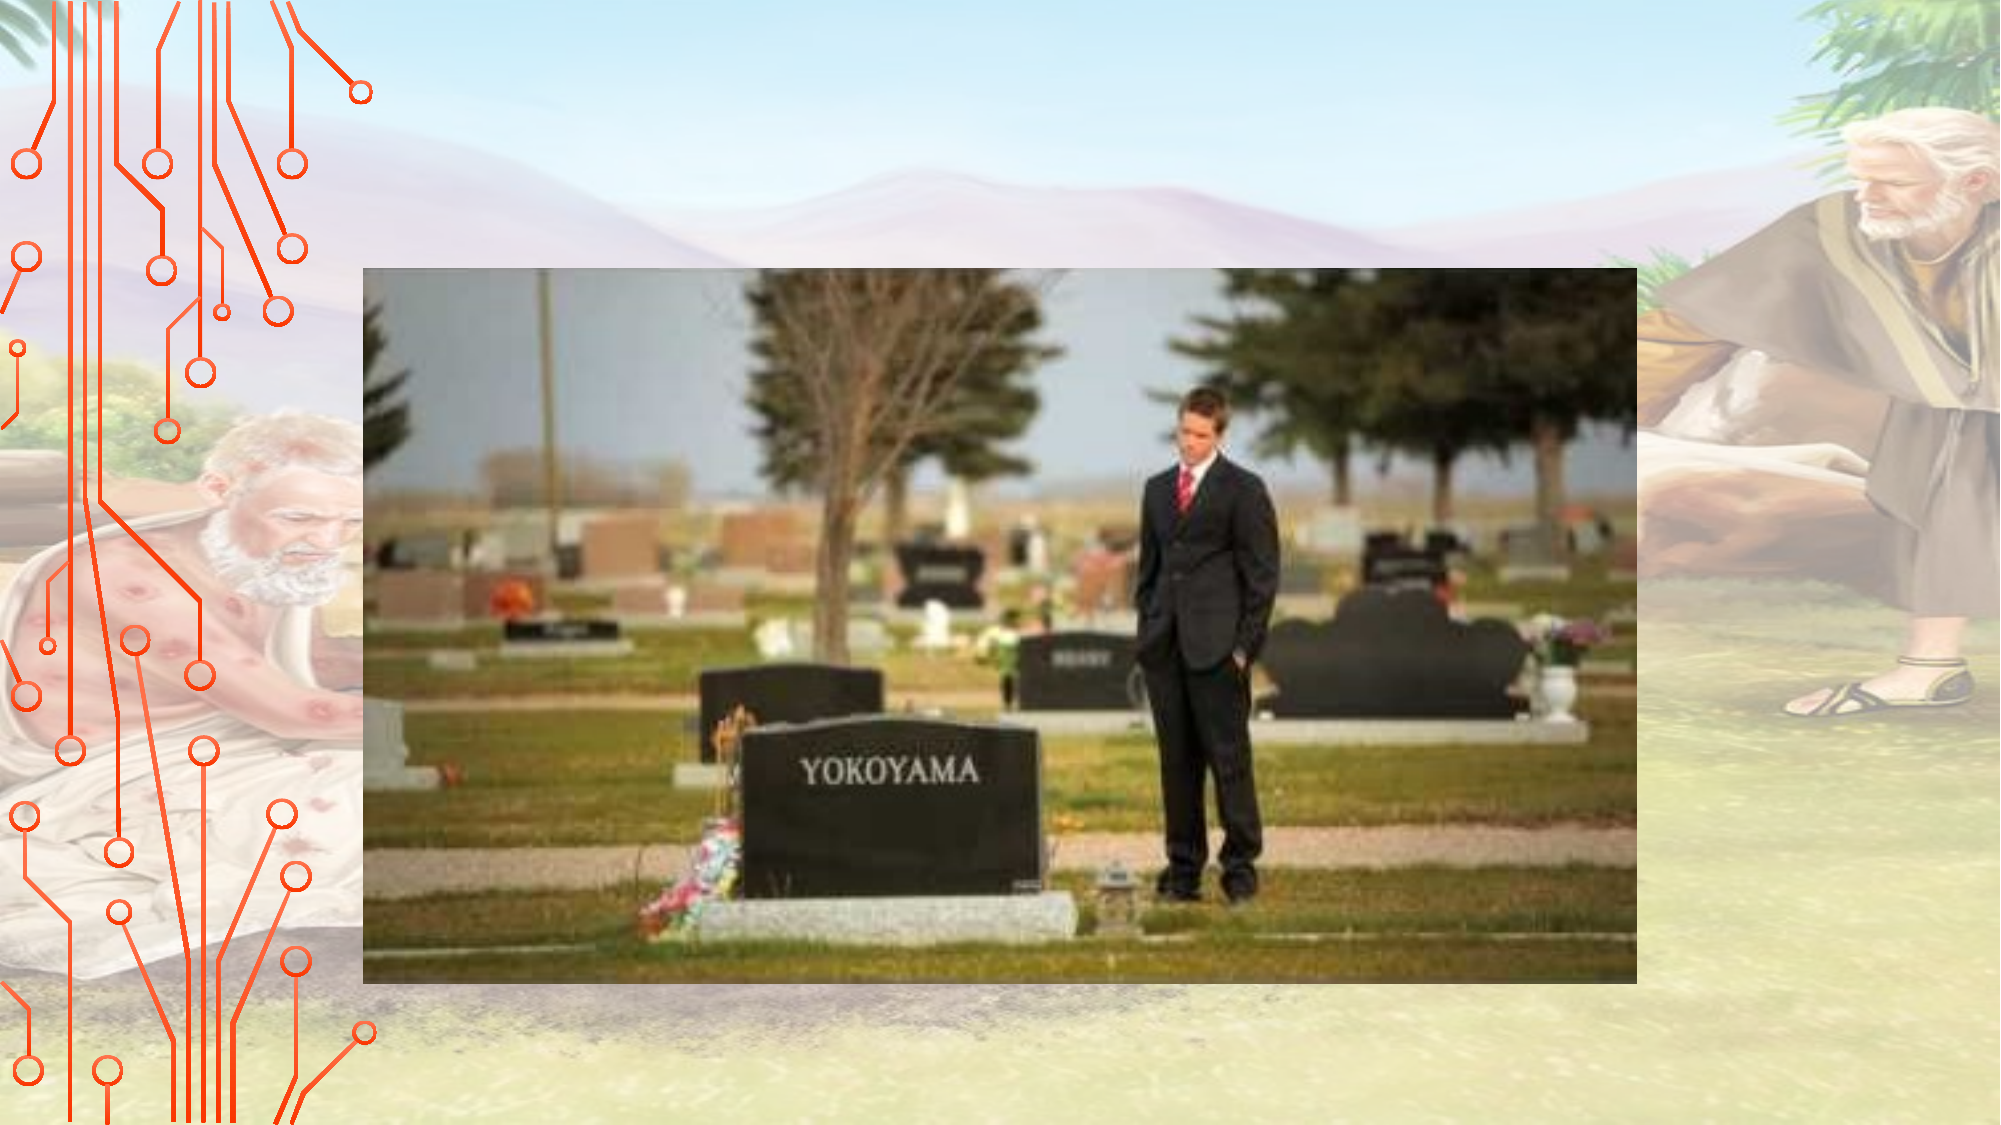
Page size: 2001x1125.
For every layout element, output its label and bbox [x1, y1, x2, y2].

text_box [362, 267, 1638, 985]
